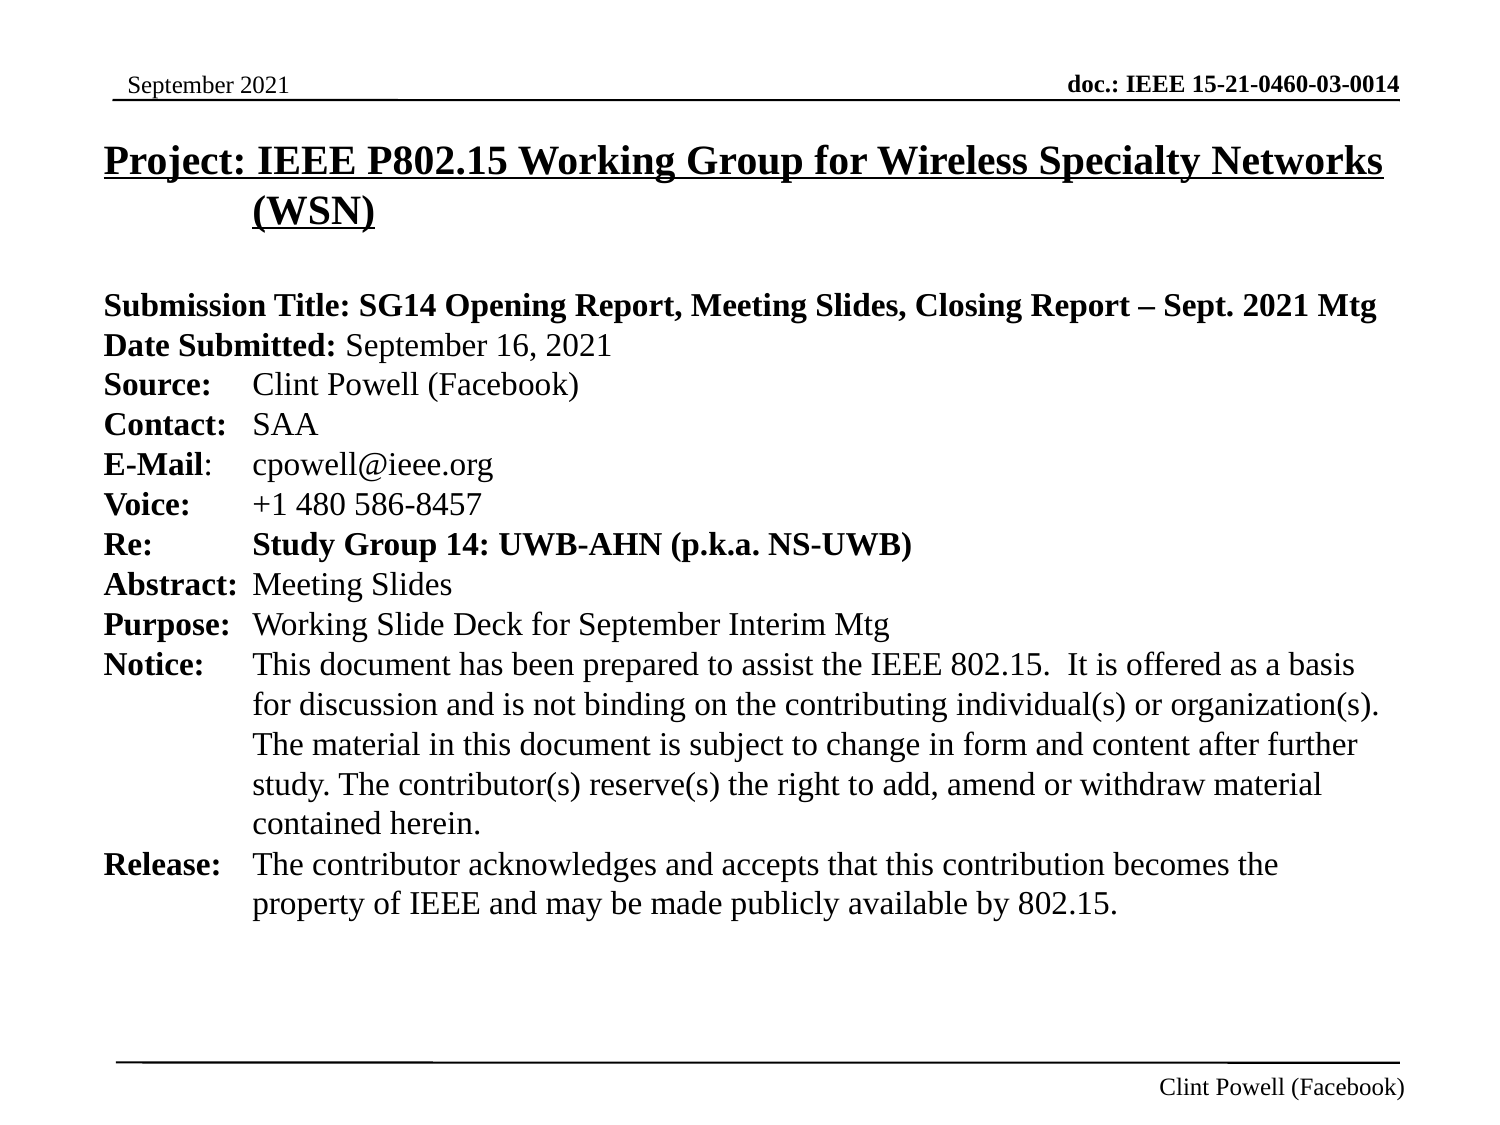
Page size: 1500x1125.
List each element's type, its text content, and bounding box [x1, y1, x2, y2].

text_box Project: IEEE P802.15 Working Group for Wireless Specialty Networks (WSN) Submission Title: SG14 Opening Report, Meeting Slides, Closing Report – Sept. 2021 Mtg Date Submitted: September 16, 2021 Source: Clint Powell (Facebook) Contact: SAA E-Mail: cpowell@ieee.org Voice: +1 480 586-8457 Re: Study Group 14: UWB-AHN (p.k.a. NS-UWB) Abstract: Meeting Slides Purpose: Working Slide Deck for September Interim Mtg Notice: This document has been prepared to assist the IEEE 802.15. It is offered as a basis for discussion and is not binding on the contributing individual(s) or organization(s). The material in this document is subject to change in form and content after further study. The contributor(s) reserve(s) the right to add, amend or withdraw material contained herein. Release: The contributor acknowledges and accepts that this contribution becomes the property of IEEE and may be made publicly available by 802.15. [87, 125, 1400, 930]
